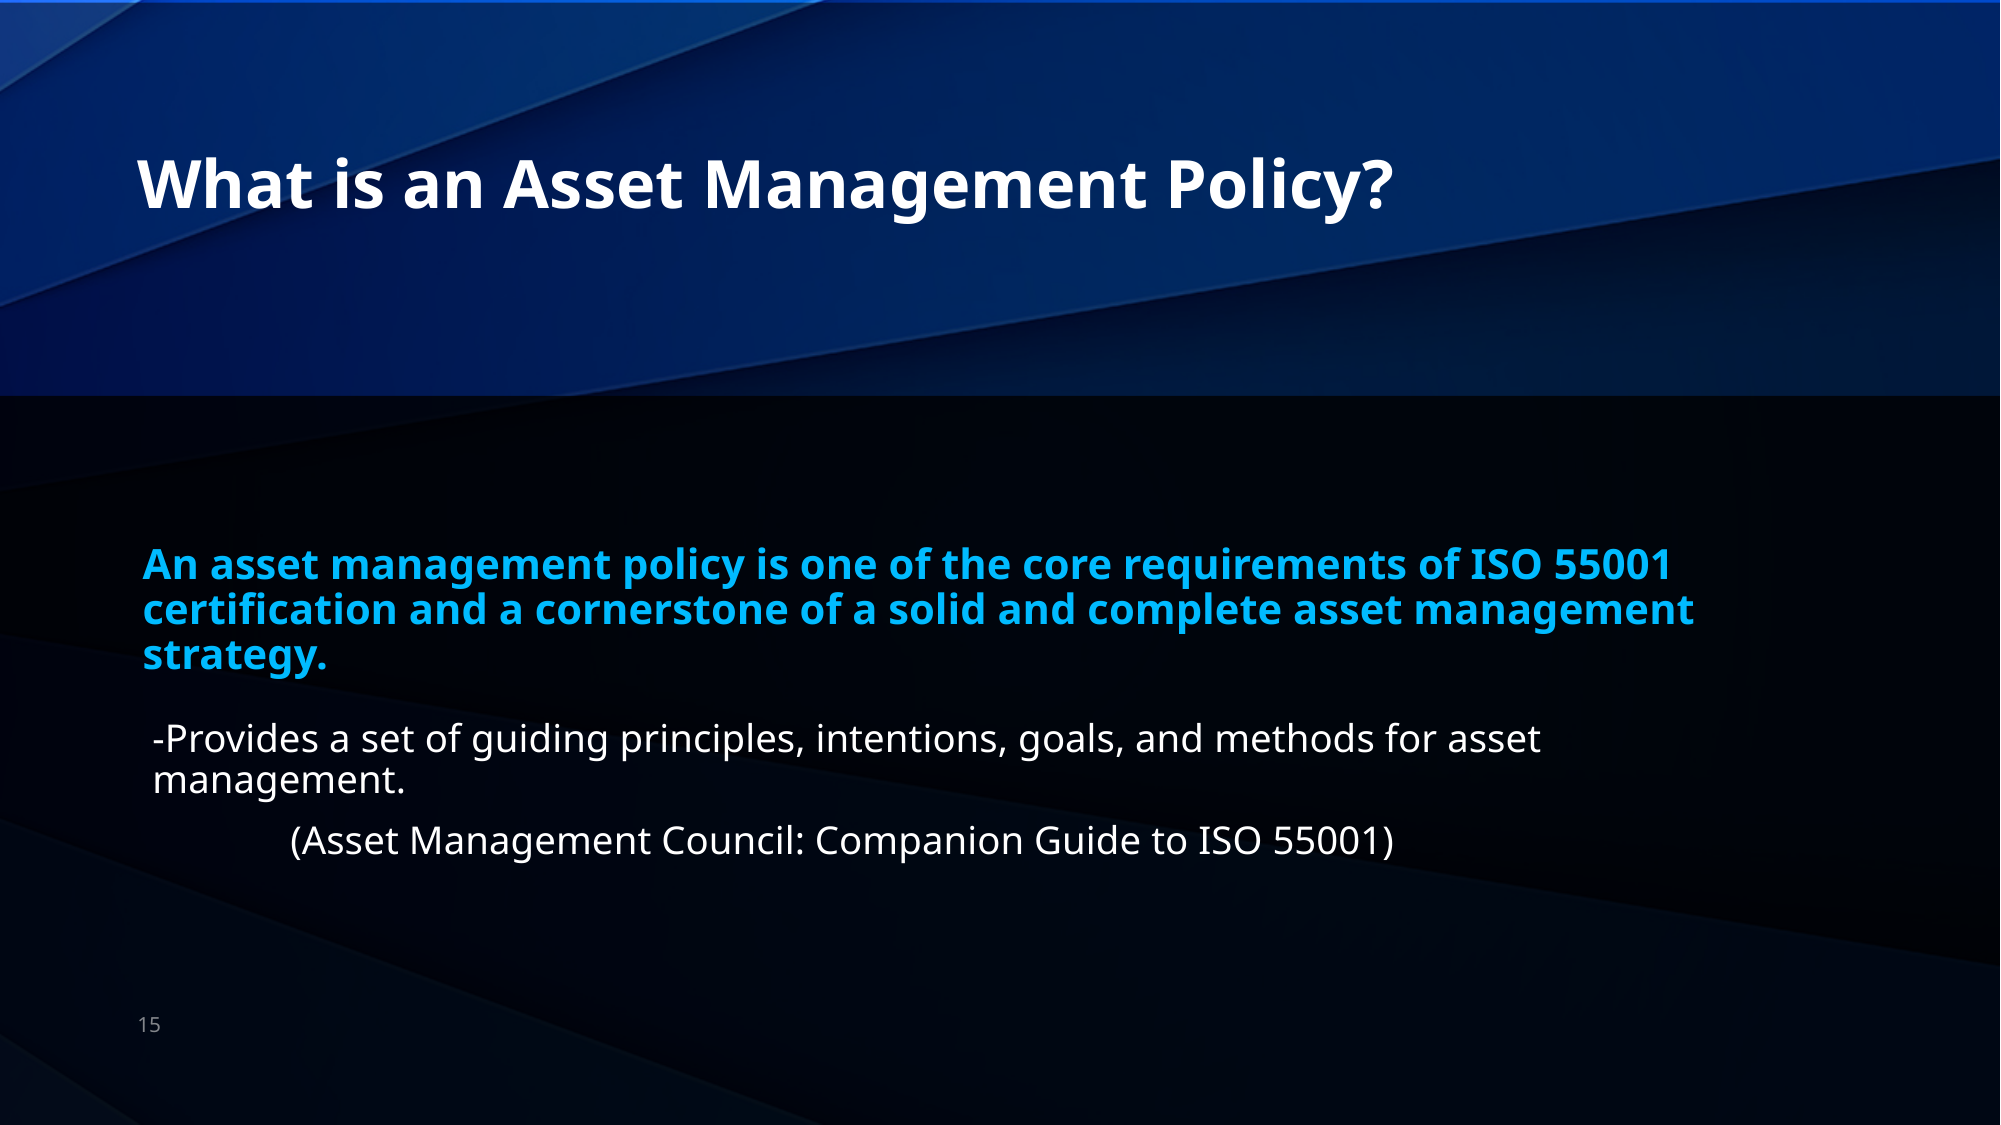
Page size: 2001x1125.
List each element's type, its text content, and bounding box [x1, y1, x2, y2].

picture [0, 0, 2000, 395]
title What is an Asset Management Policy? [137, 132, 1424, 223]
list -Provides a set of guiding principles, intentions, goals, and methods for asset management. (Asset Management Council: Companion Guide to ISO 55001) [137, 711, 1822, 872]
list An asset management policy is one of the core requirements of ISO 55001 certification and a cornerstone of a solid and complete asset management strategy. [142, 543, 1817, 679]
slide_number 15 [137, 1009, 213, 1041]
